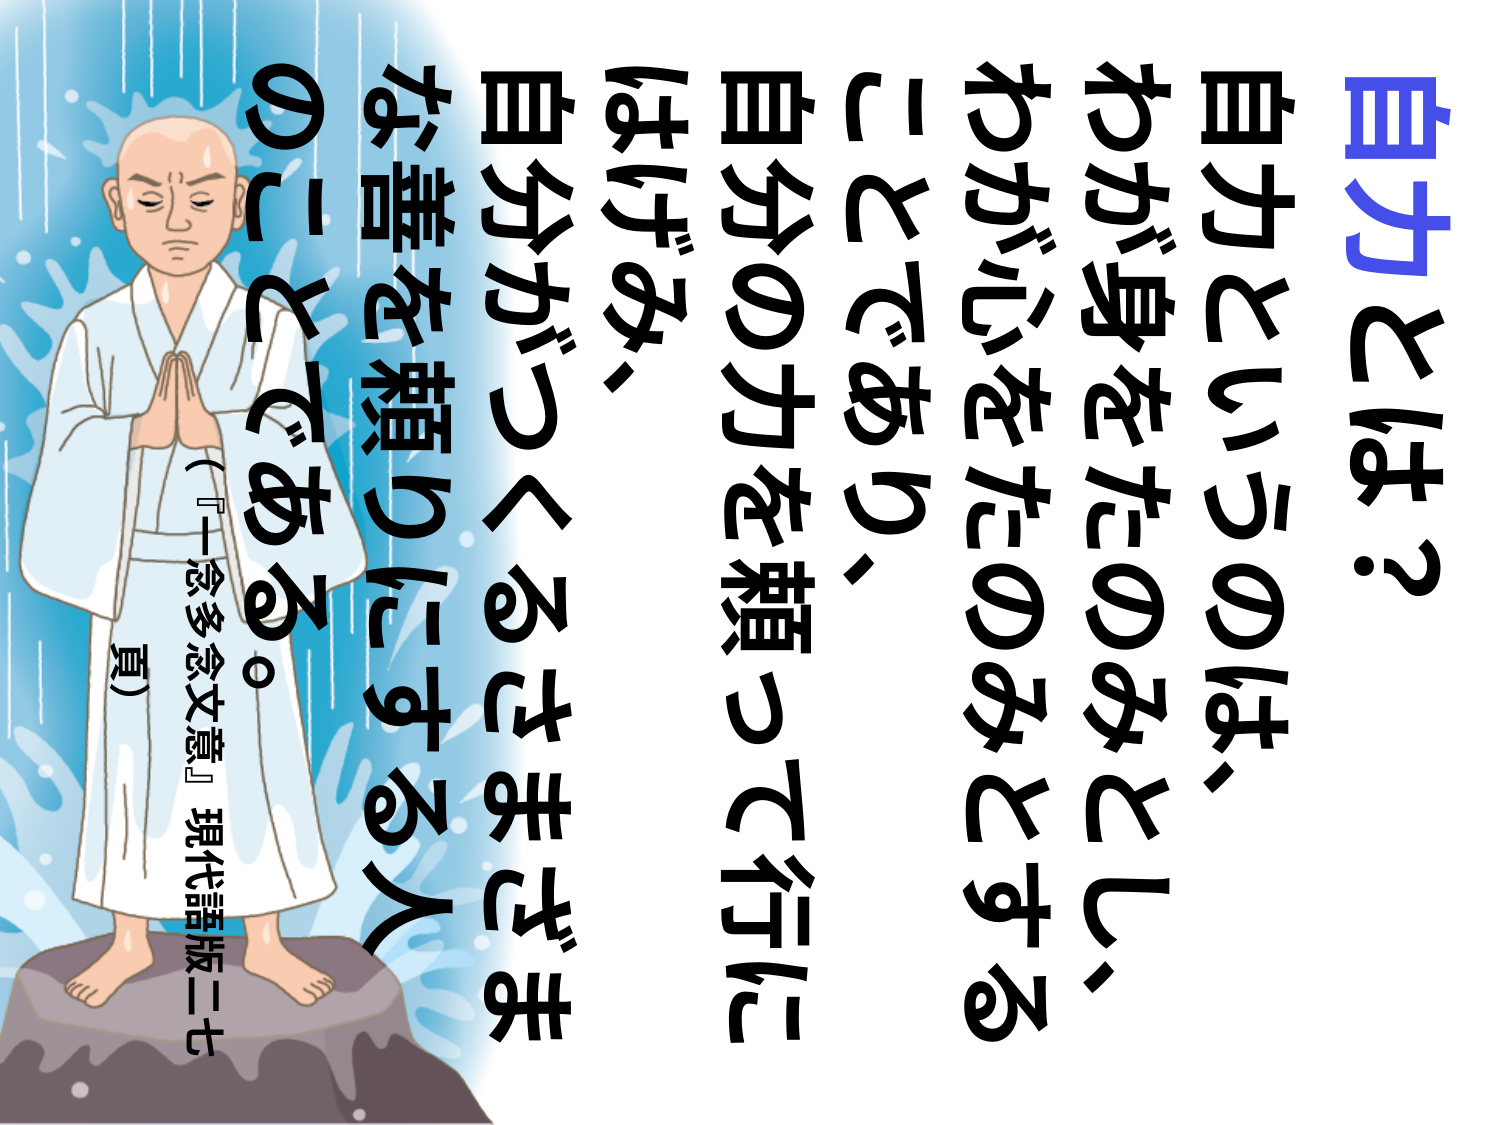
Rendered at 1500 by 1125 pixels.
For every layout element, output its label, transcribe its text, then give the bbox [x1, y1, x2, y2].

text_box 自力とは？ [1308, 46, 1475, 1125]
picture [0, 0, 557, 1125]
text_box 自力というのは、 わが身をたのみとし、 わが心をたのみとすることであり、 自分の力を頼って行にはげみ、 自分がつくるさまざまな善を頼りにする人のことである。 （『一念多念文意』現代語版二七頁） [557, 42, 1318, 1074]
